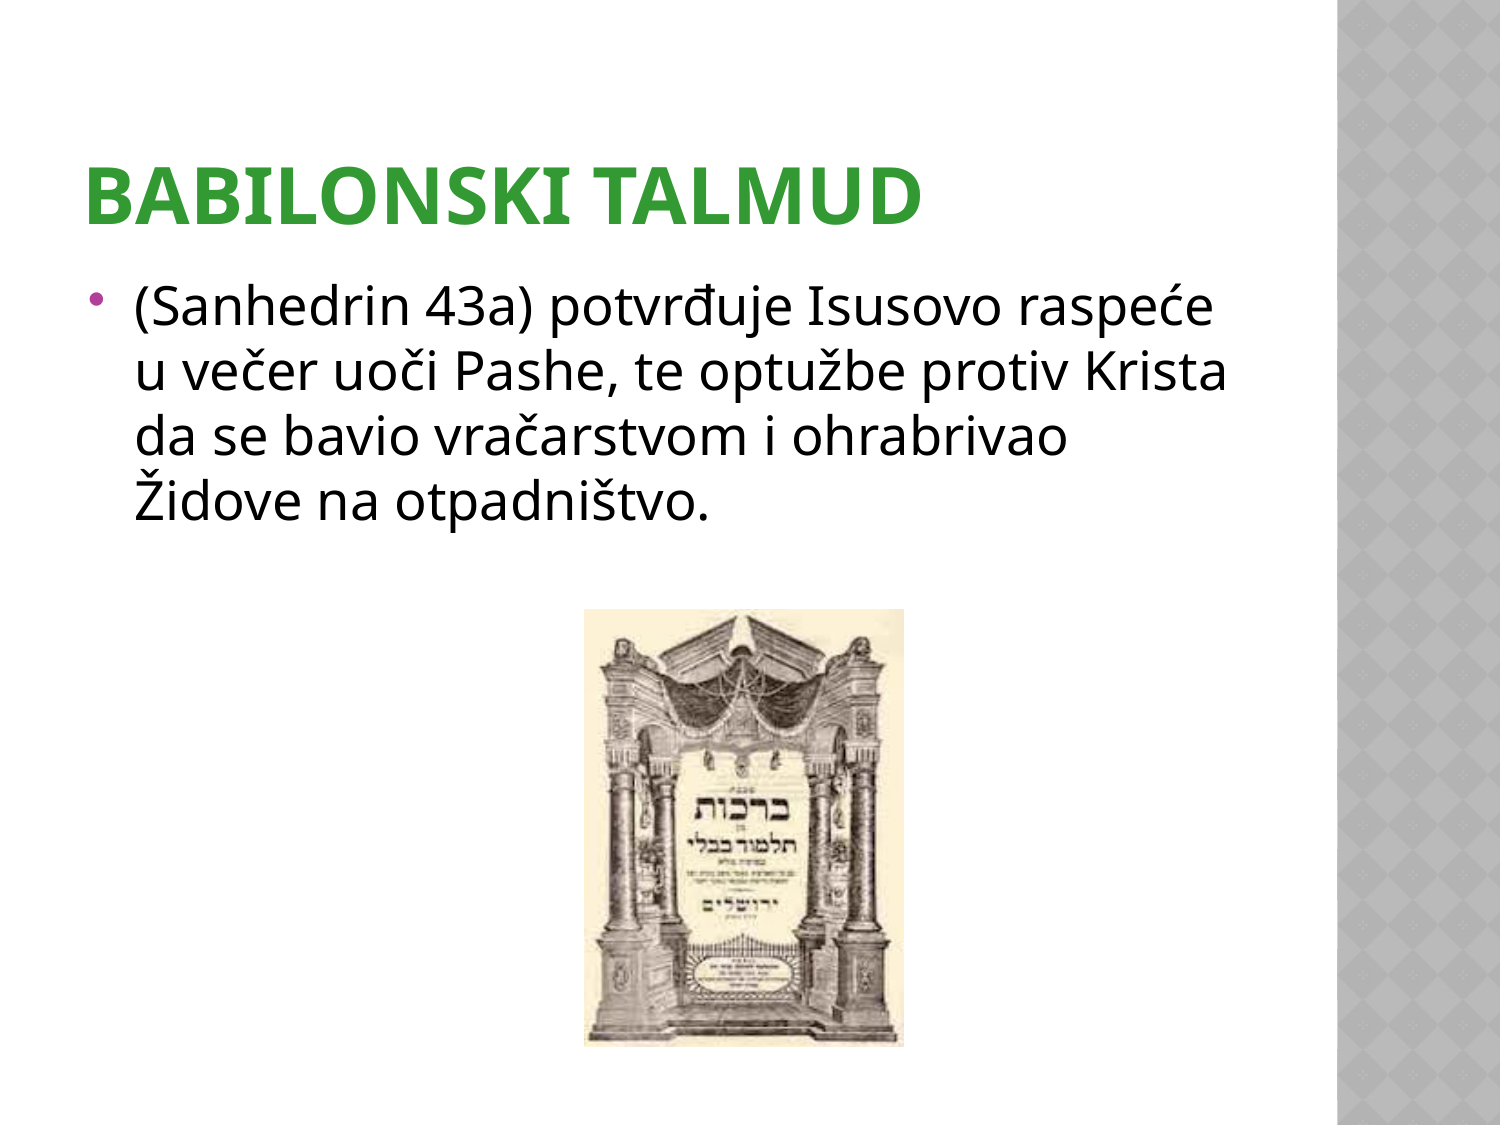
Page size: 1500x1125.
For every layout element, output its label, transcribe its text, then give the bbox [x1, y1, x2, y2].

list (Sanhedrin 43a) potvrđuje Isusovo raspeće u večer uoči Pashe, te optužbe protiv Krista da se bavio vračarstvom i ohrabrivao Židove na otpadništvo. [75, 264, 1263, 1059]
title Babilonski Talmud [75, 52, 1263, 240]
picture [584, 609, 904, 1048]
